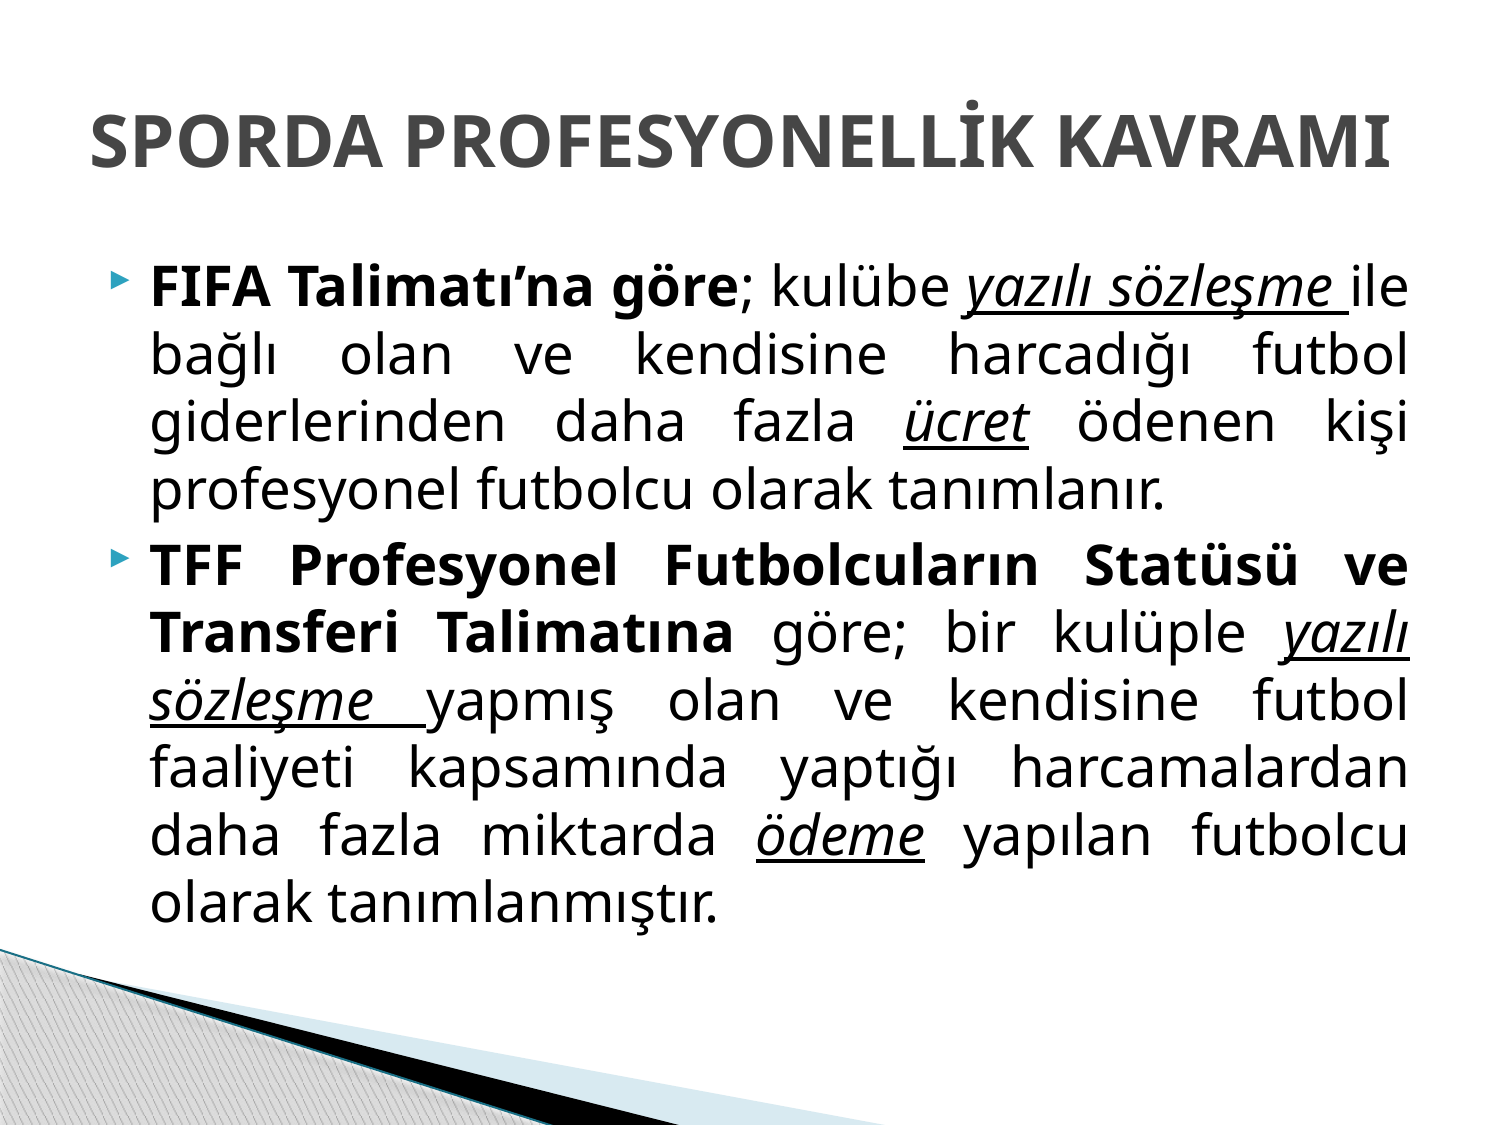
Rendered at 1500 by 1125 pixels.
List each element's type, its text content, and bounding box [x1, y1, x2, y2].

list FIFA Talimatı’na göre; kulübe yazılı sözleşme ile bağlı olan ve kendisine harcadığı futbol giderlerinden daha fazla ücret ödenen kişi profesyonel futbolcu olarak tanımlanır. TFF Profesyonel Futbolcuların Statüsü ve Transferi Talimatına göre; bir kulüple yazılı sözleşme yapmış olan ve kendisine futbol faaliyeti kapsamında yaptığı harcamalardan daha fazla miktarda ödeme yapılan futbolcu olarak tanımlanmıştır. [75, 243, 1425, 986]
title SPORDA PROFESYONELLİK KAVRAMI [75, 45, 1425, 233]
